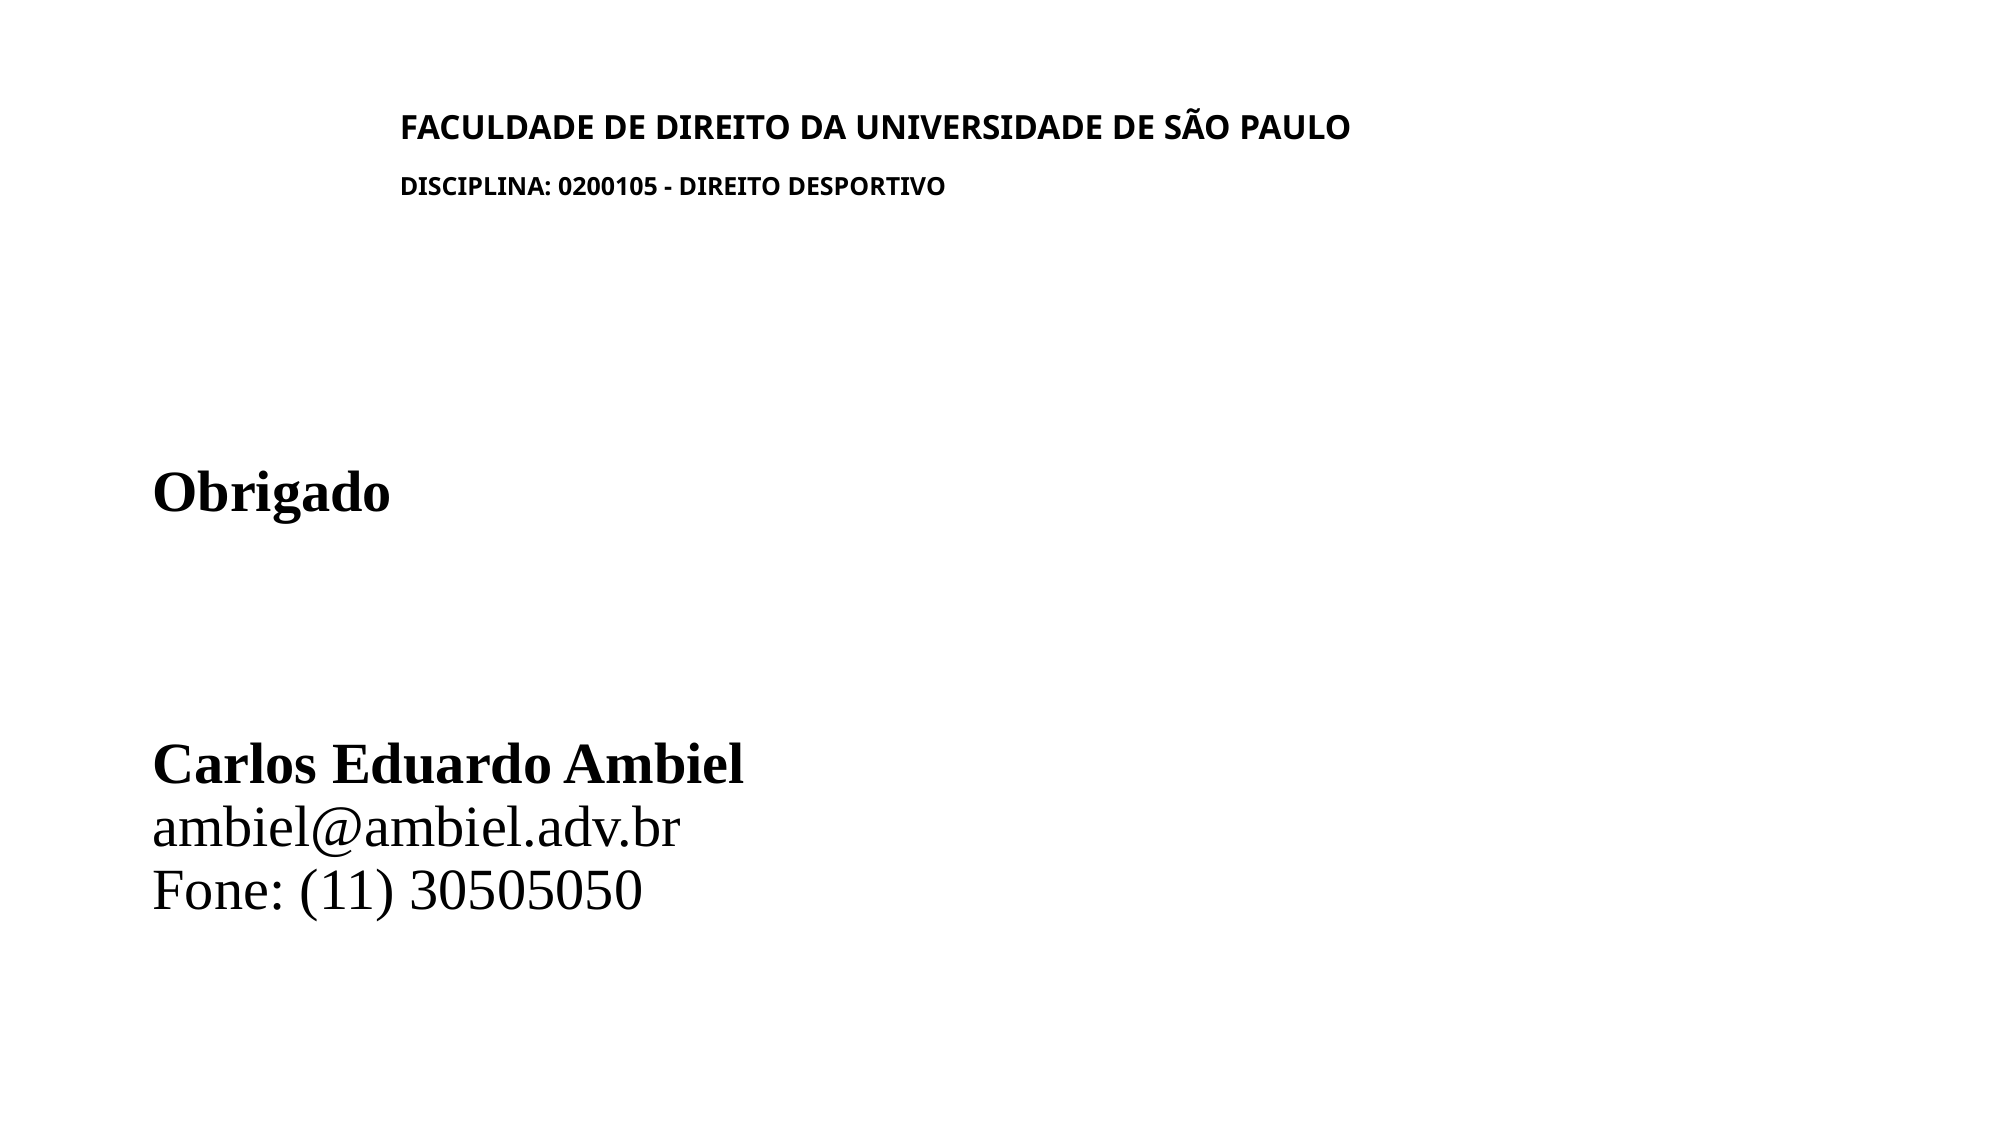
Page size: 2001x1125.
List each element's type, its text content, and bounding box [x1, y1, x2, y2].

title FACULDADE DE DIREITO DA UNIVERSIDADE DE SÃO PAULO Disciplina: 0200105 - Direito Desportivo [384, 63, 1564, 278]
list Obrigado Carlos Eduardo Ambiel ambiel@ambiel.adv.br Fone: (11) 30505050 [137, 299, 1863, 1014]
